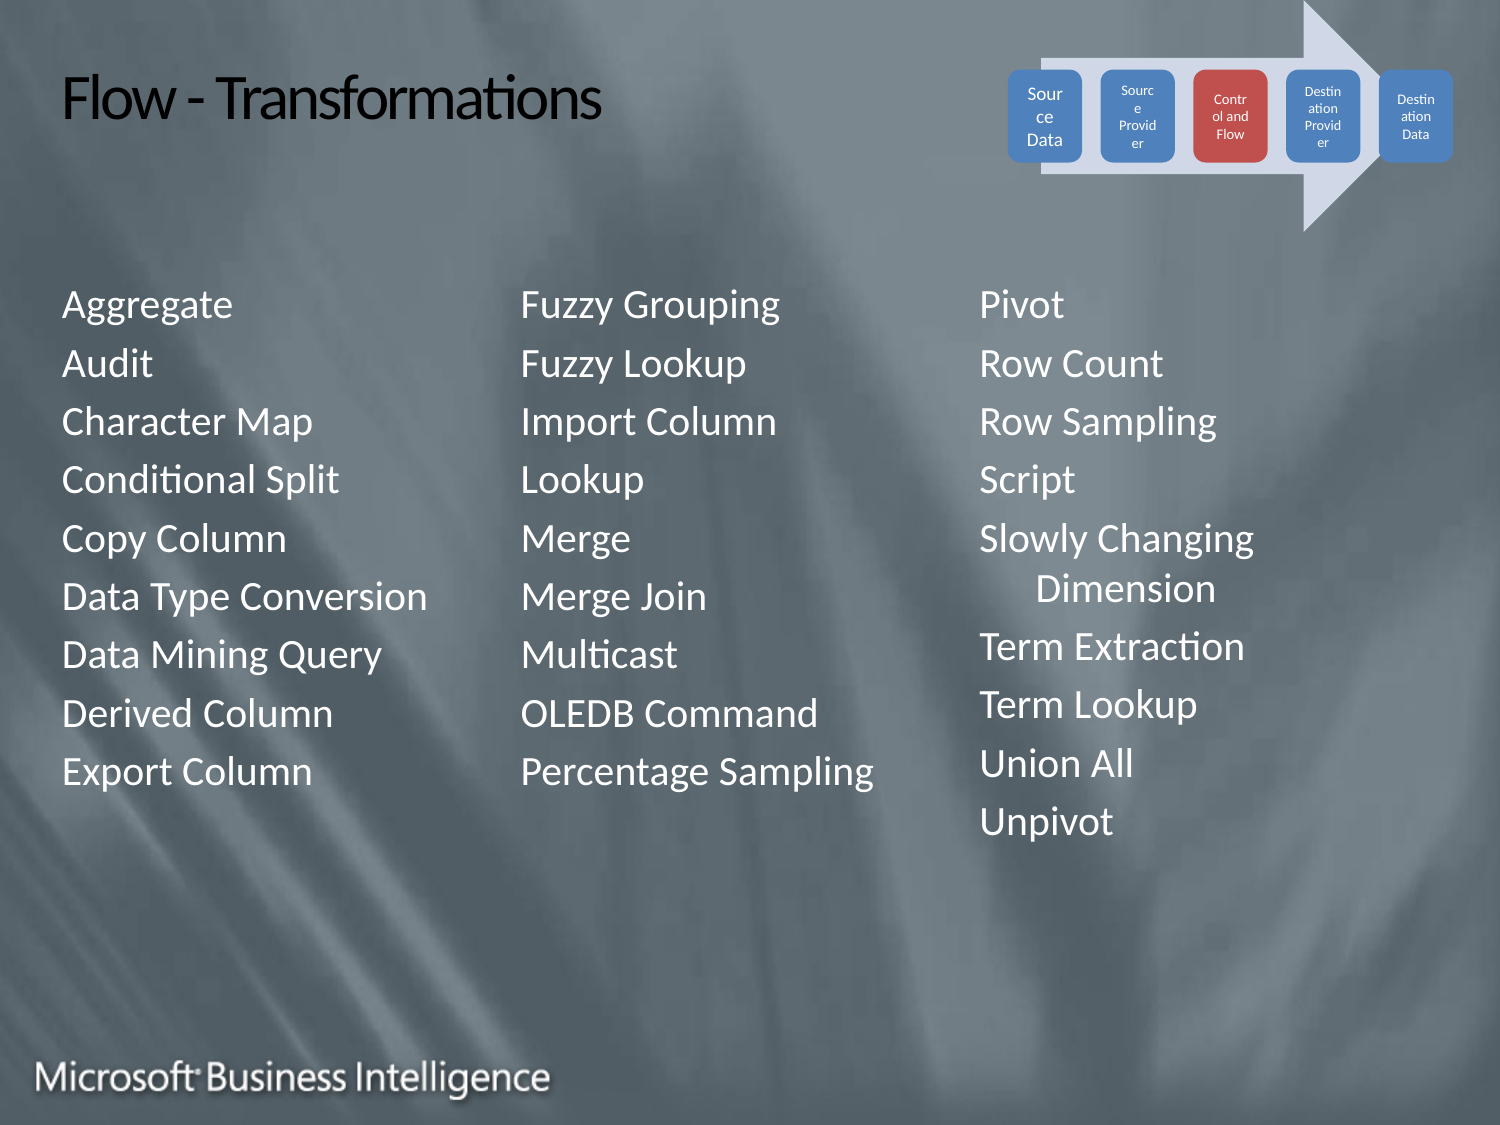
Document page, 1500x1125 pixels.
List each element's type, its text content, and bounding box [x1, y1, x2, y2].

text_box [1007, 0, 1454, 233]
title Flow - Transformations [46, 46, 1002, 141]
picture [0, 0, 1500, 1125]
list Aggregate Audit Character Map Conditional Split Copy Column Data Type Conversion Data Mining Query Derived Column Export Column Fuzzy Grouping Fuzzy Lookup Import Column Lookup Merge Merge Join Multicast OLEDB Command Percentage Sampling Pivot Row Count Row Sampling Script Slowly Changing Dimension Term Extraction Term Lookup Union All Unpivot [46, 269, 1454, 856]
